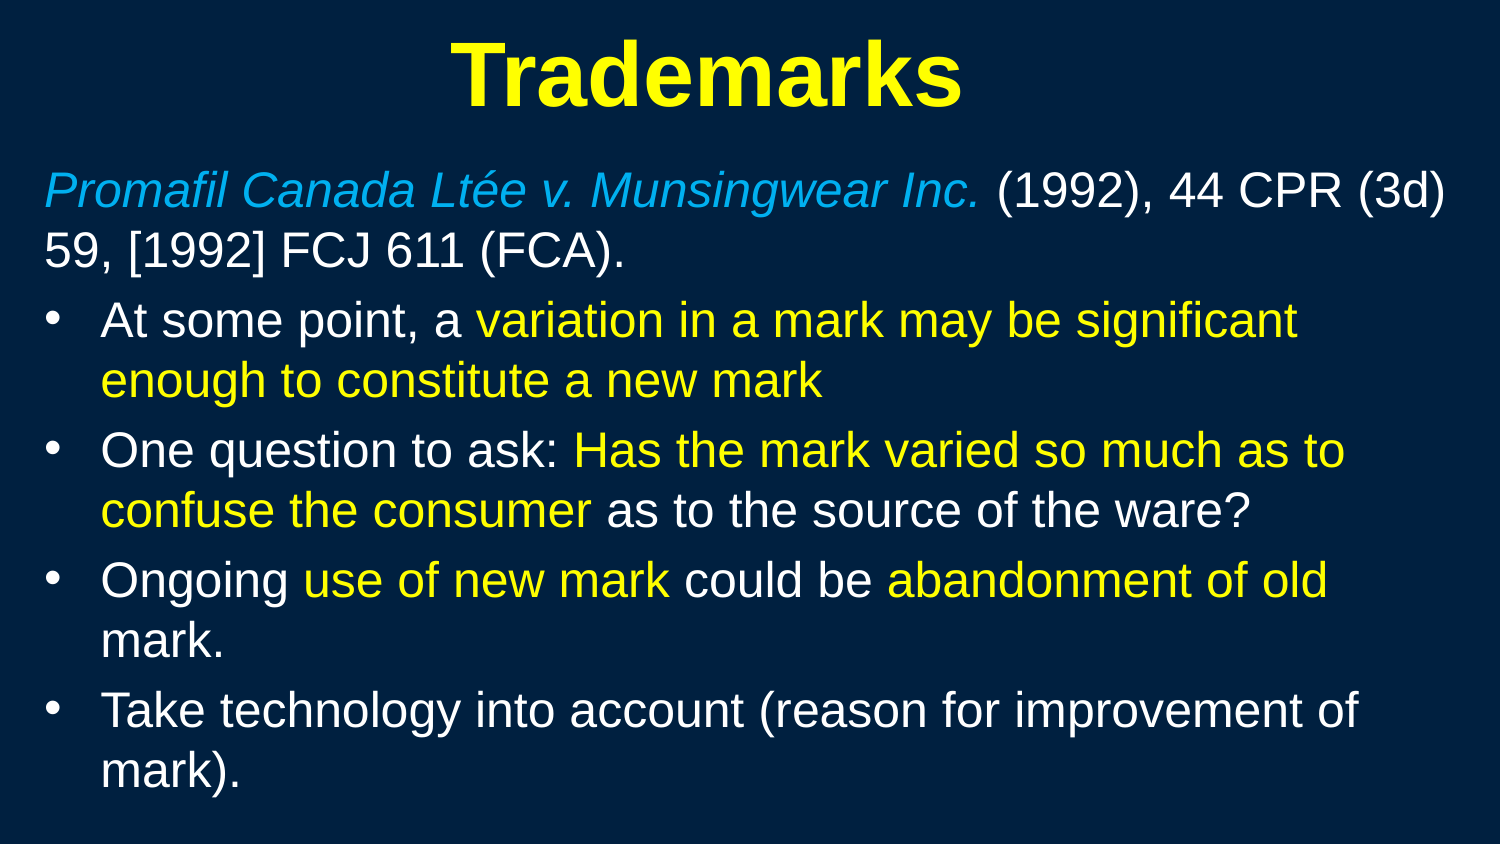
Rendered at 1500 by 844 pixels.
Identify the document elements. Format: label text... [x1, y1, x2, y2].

title Trademarks [243, 7, 1257, 124]
list Promafil Canada Ltée v. Munsingwear Inc. (1992), 44 CPR (3d) 59, [1992] FCJ 611 (FCA). At some point, a variation in a mark may be significant enough to constitute a new mark One question to ask: Has the mark varied so much as to confuse the consumer as to the source of the ware? Ongoing use of new mark could be abandonment of old mark. Take technology into account (reason for improvement of mark). [29, 150, 1483, 812]
